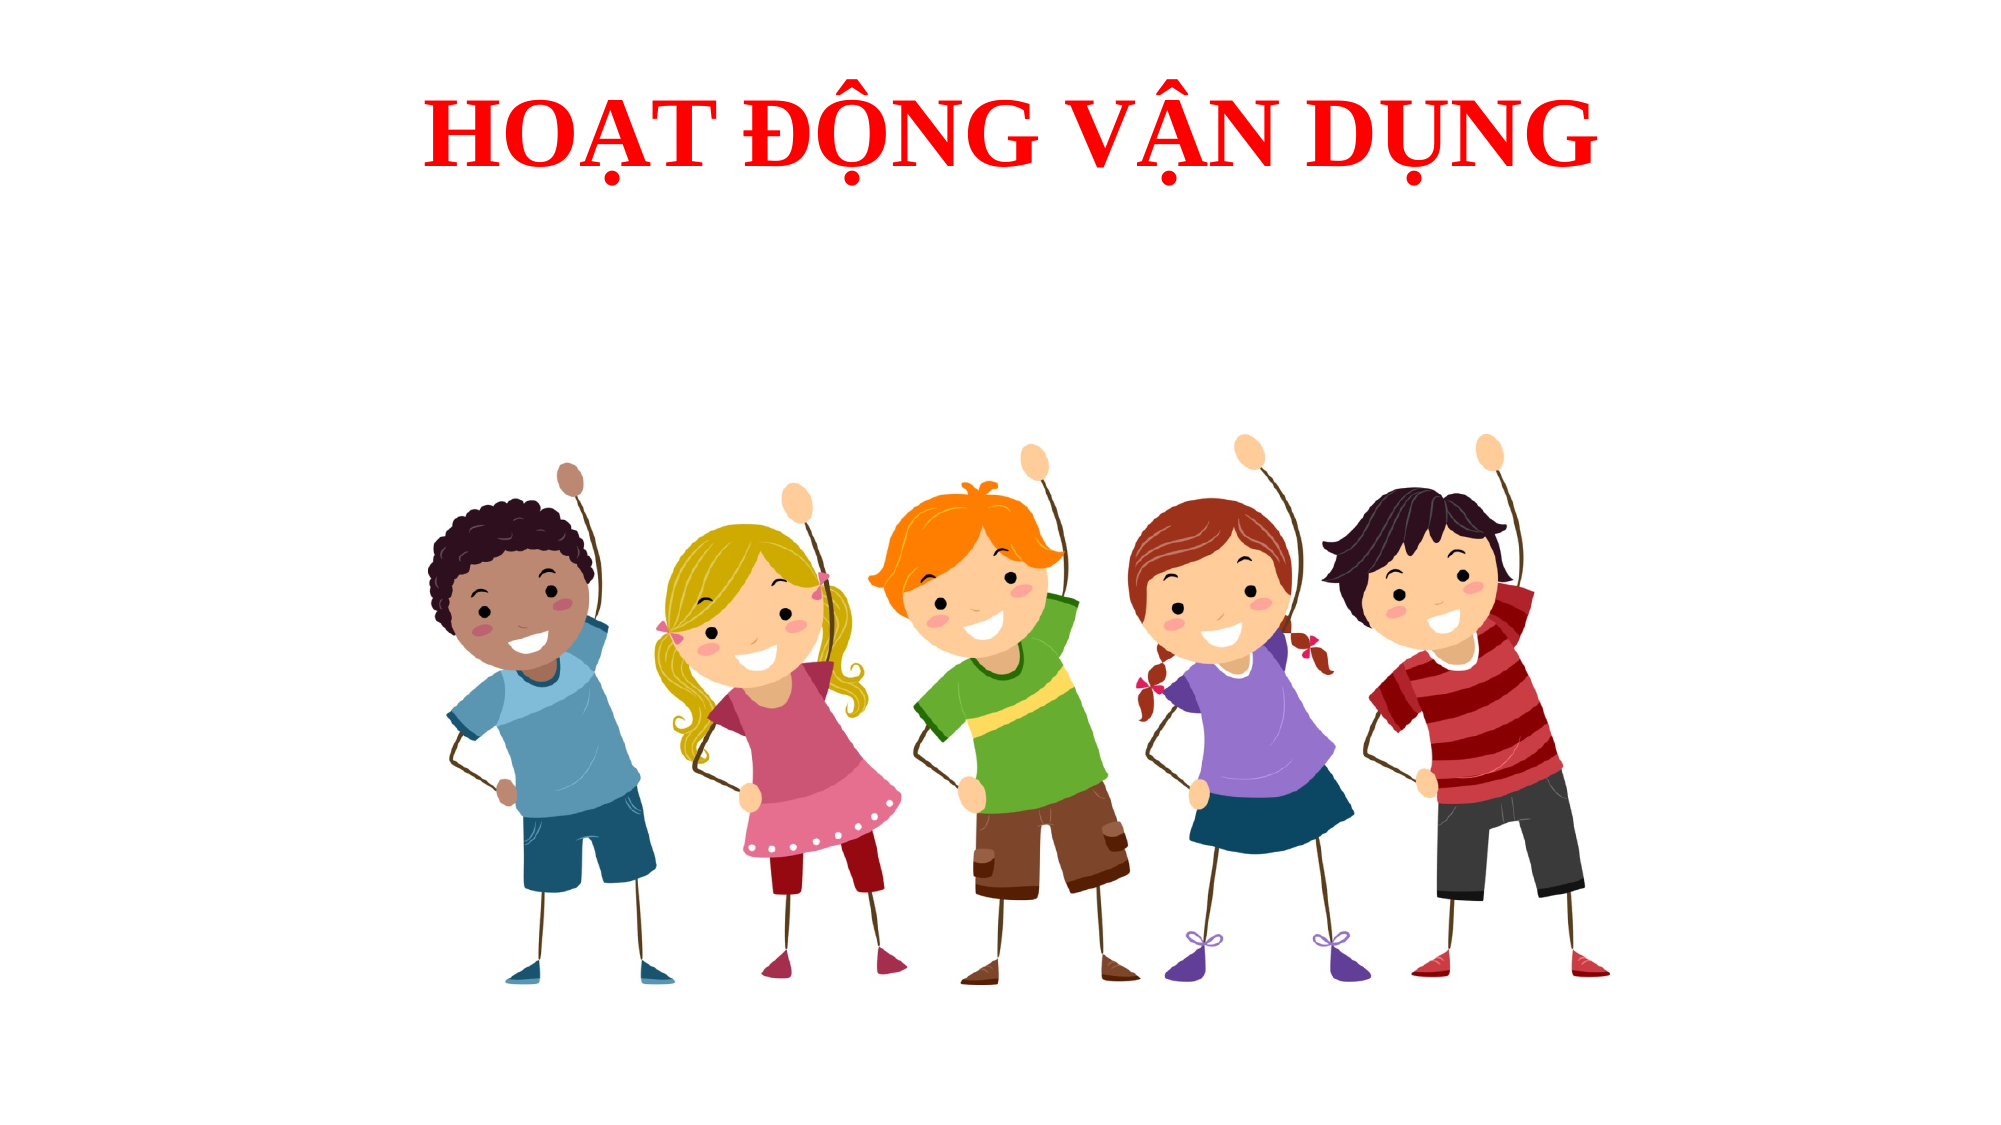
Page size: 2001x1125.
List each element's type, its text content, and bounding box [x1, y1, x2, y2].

picture [428, 434, 1610, 985]
text_box HOẠT ĐỘNG VẬN DỤNG [408, 58, 1617, 194]
